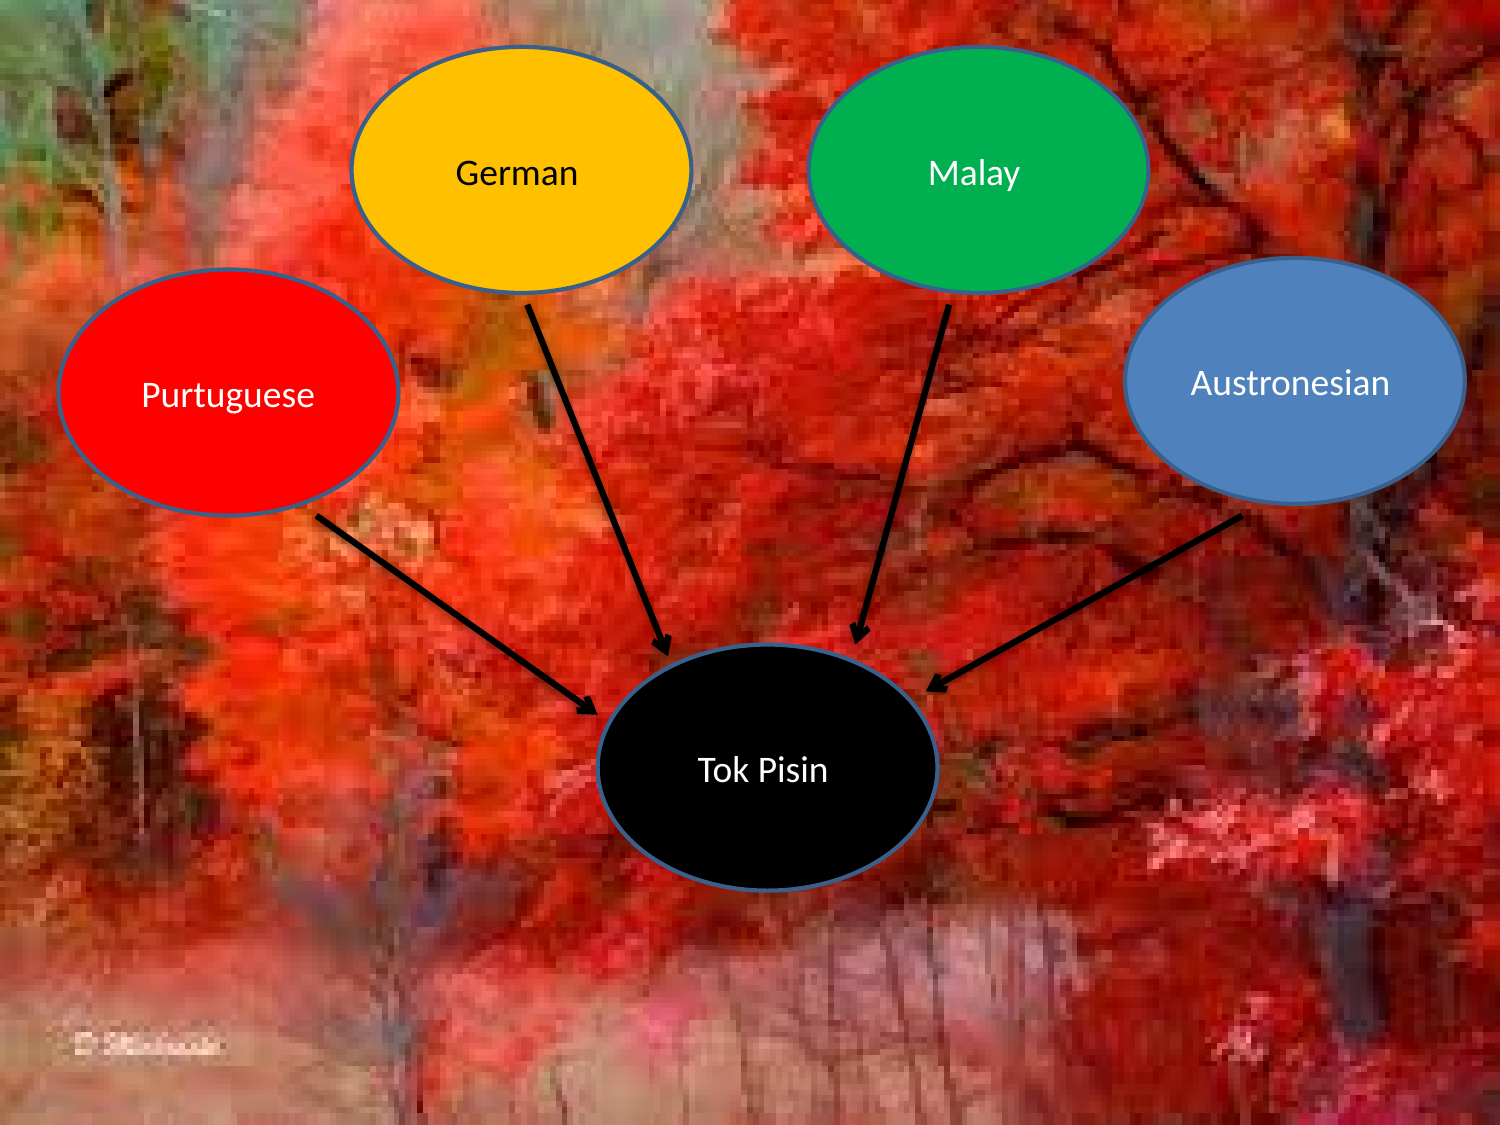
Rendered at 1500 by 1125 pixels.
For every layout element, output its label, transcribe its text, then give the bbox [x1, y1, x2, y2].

picture [0, 0, 1500, 1125]
text_box Purtuguese [56, 267, 401, 518]
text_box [925, 515, 1243, 692]
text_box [316, 515, 598, 716]
text_box German [349, 44, 694, 296]
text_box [421, 409, 774, 551]
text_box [732, 427, 1073, 522]
text_box Austronesian [1122, 255, 1467, 507]
text_box Tok Pisin [595, 642, 940, 893]
text_box Malay [806, 44, 1151, 296]
